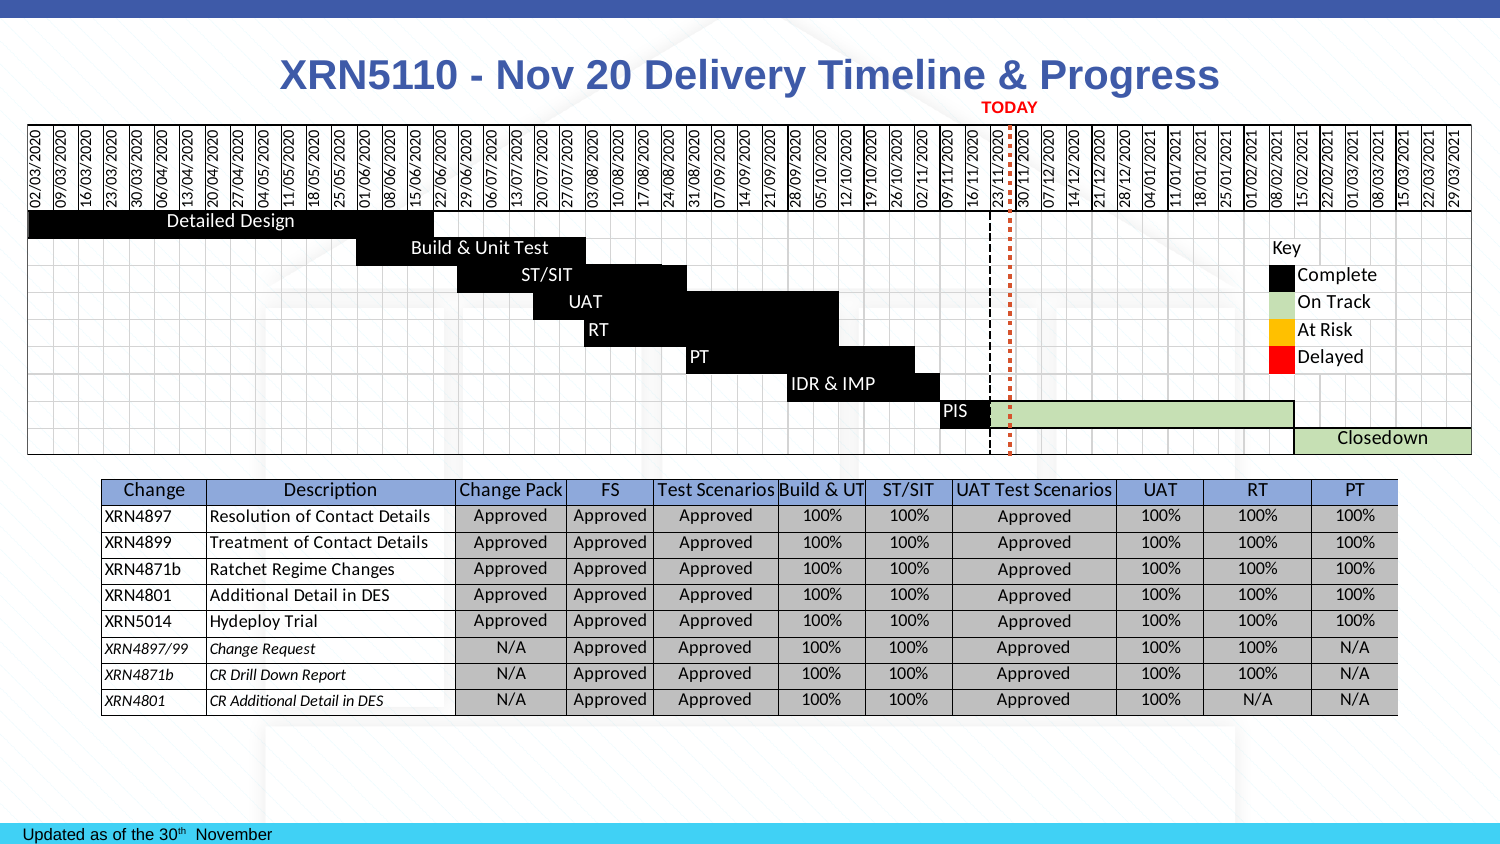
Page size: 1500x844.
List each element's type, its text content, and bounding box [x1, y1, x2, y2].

picture [0, 0, 1500, 844]
text_box TODAY [966, 89, 1054, 123]
title XRN5110 - Nov 20 Delivery Timeline & Progress [75, 20, 1425, 123]
text_box Updated as of the 30th November [7, 815, 693, 844]
